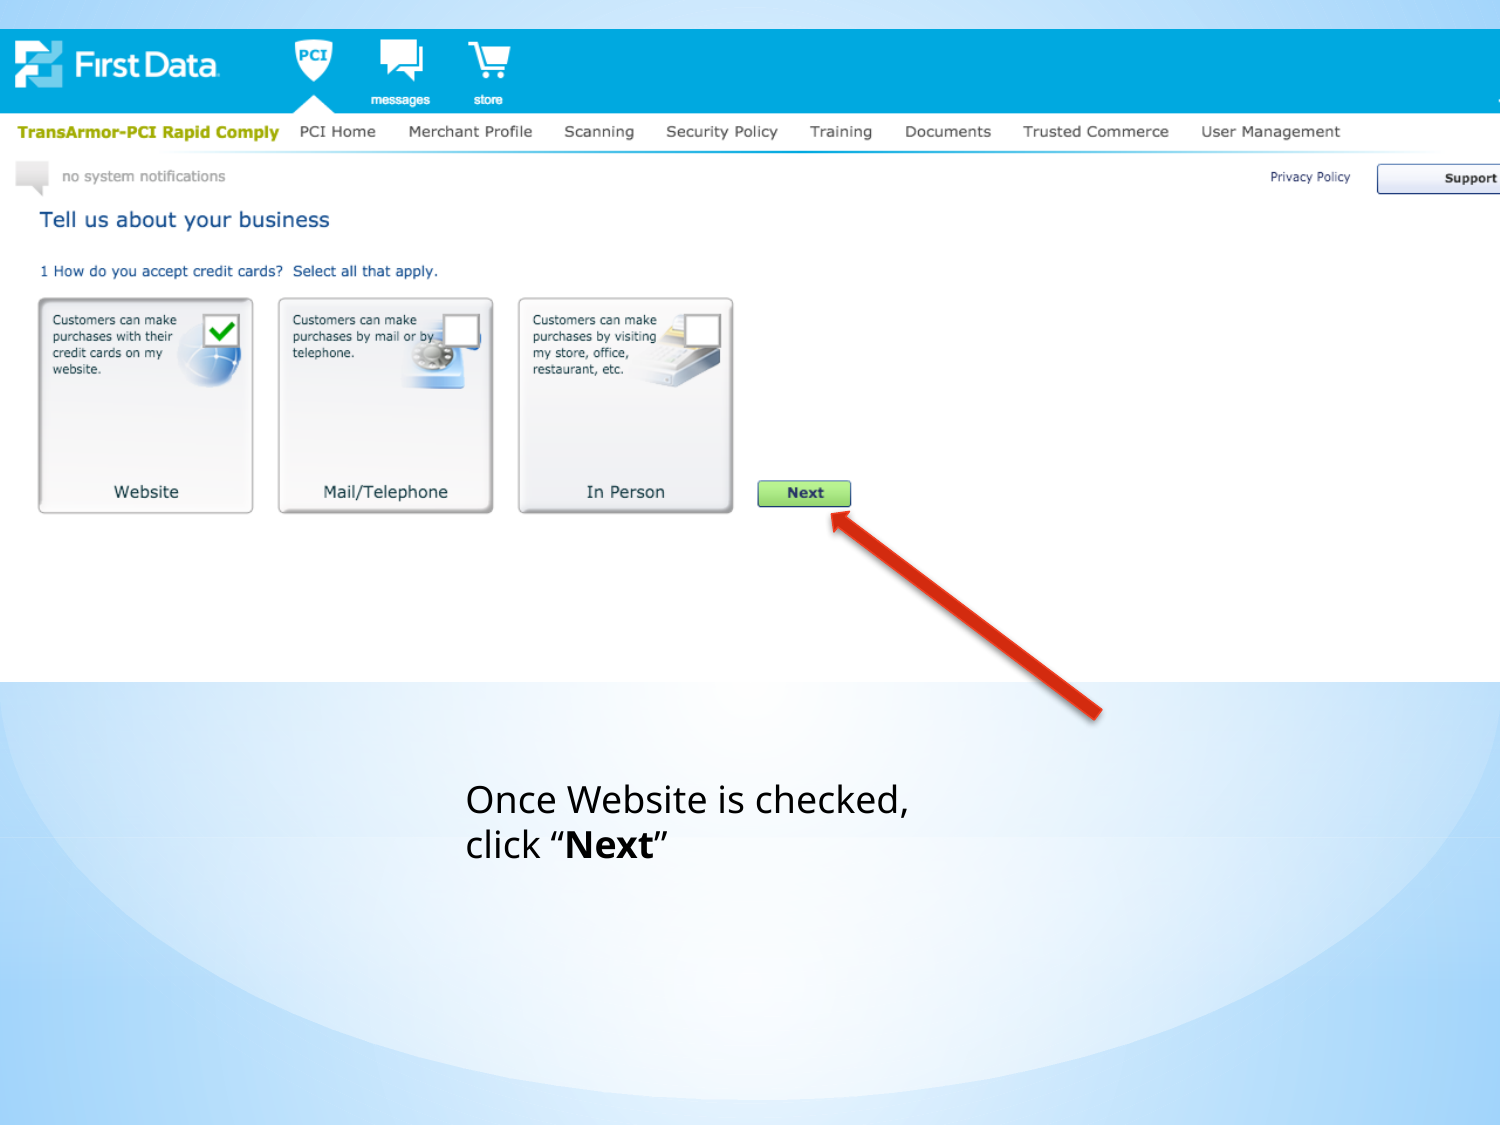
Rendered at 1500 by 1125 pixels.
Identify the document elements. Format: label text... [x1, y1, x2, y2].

text_box [1054, 691, 1103, 721]
picture [16, 41, 62, 87]
picture [187, 55, 198, 77]
picture [475, 95, 502, 104]
text_box Once Website is checked, click “Next” [450, 768, 925, 873]
picture [372, 97, 429, 107]
picture [482, 47, 510, 64]
picture [381, 40, 416, 73]
picture [397, 47, 422, 80]
picture [146, 52, 186, 77]
picture [296, 40, 332, 81]
picture [200, 59, 219, 77]
picture [77, 52, 139, 77]
picture [0, 96, 1500, 683]
picture [469, 42, 504, 69]
